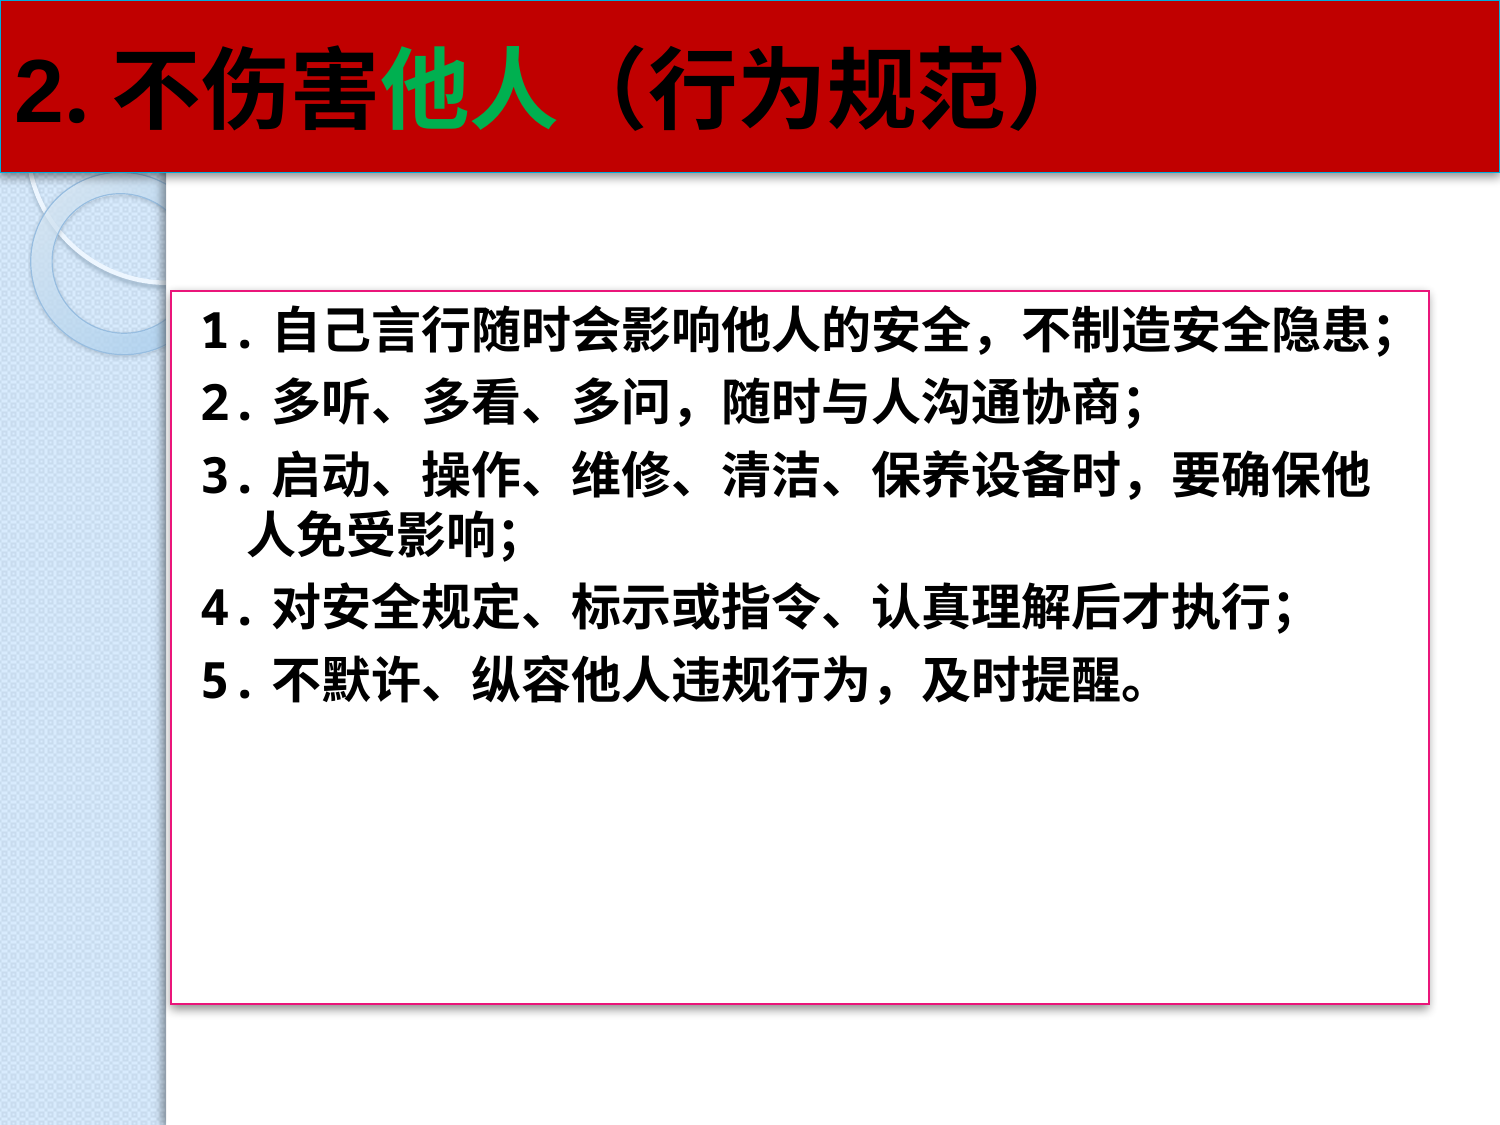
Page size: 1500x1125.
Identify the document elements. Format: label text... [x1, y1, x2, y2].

title 2.不伤害他人（行为规范） [0, 0, 1500, 173]
list 1.自己言行随时会影响他人的安全，不制造安全隐患； 2.多听、多看、多问，随时与人沟通协商； 3.启动、操作、维修、清洁、保养设备时，要确保他人免受影响； 4.对安全规定、标示或指令、认真理解后才执行； 5.不默许、纵容他人违规行为，及时提醒。 [170, 290, 1430, 1005]
